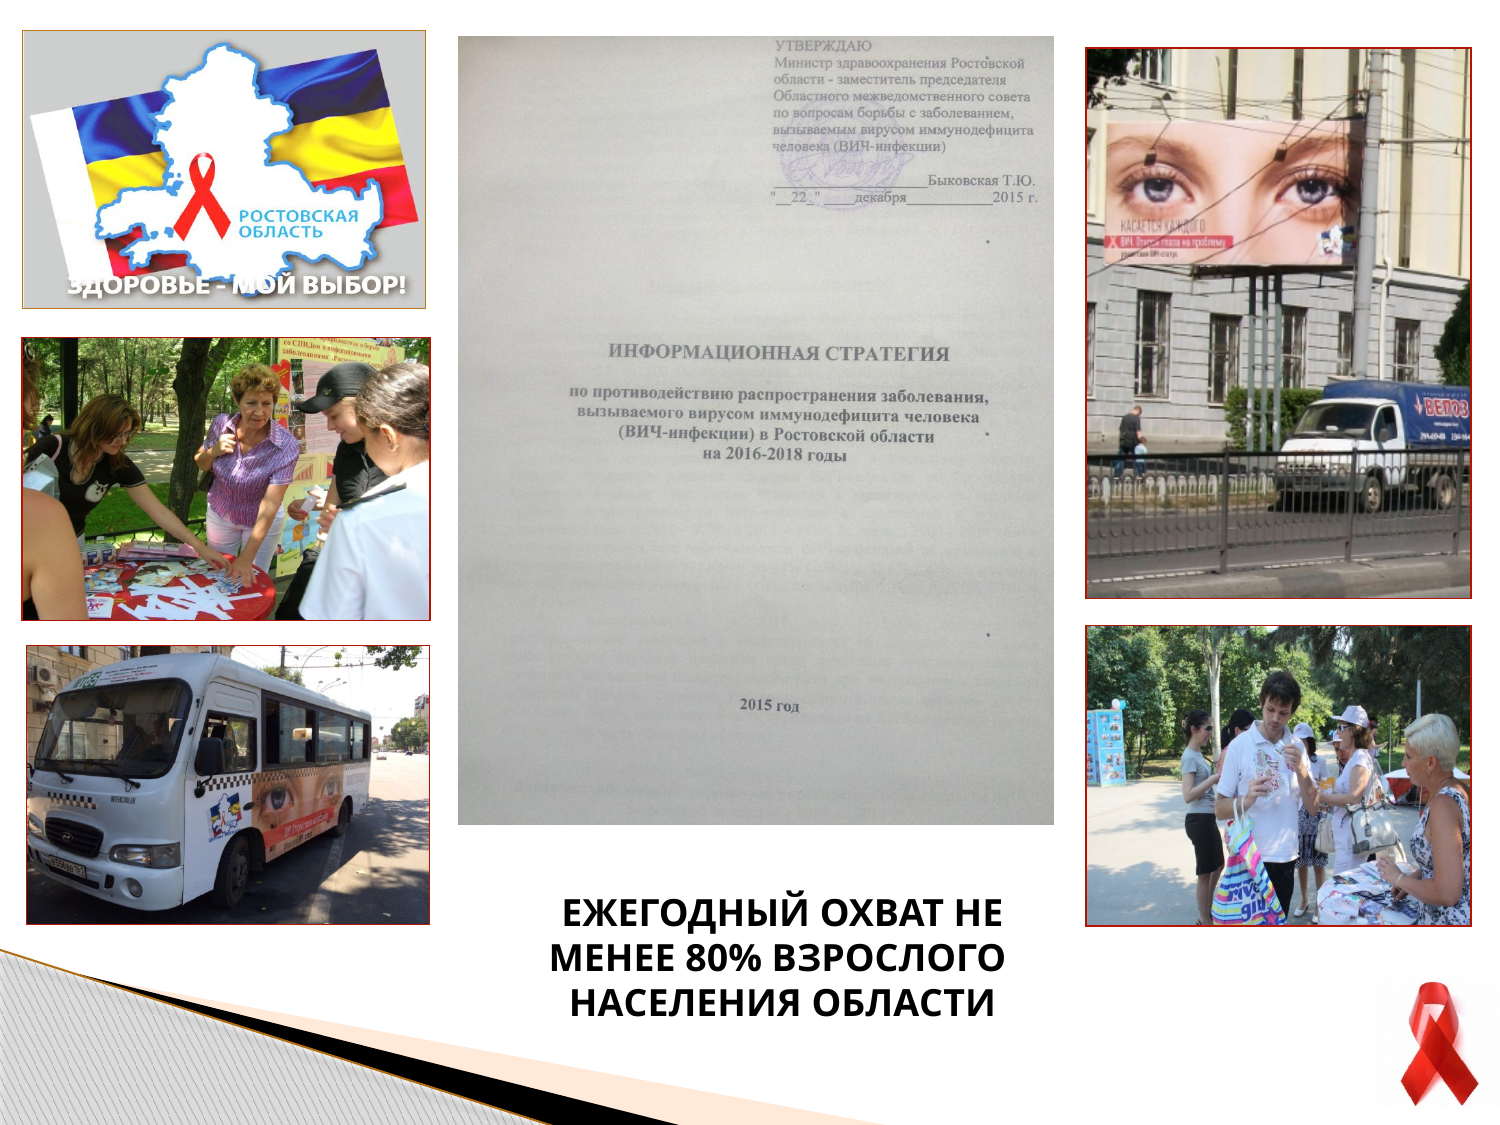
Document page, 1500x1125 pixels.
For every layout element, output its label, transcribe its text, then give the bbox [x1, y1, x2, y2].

picture [26, 644, 430, 926]
picture [457, 36, 1055, 825]
picture [1369, 977, 1500, 1109]
text_box ЕЖЕГОДНЫЙ ОХВАТ НЕ МЕНЕЕ 80% ВЗРОСЛОГО НАСЕЛЕНИЯ ОБЛАСТИ [478, 881, 1087, 1032]
picture [22, 337, 430, 620]
picture [22, 30, 426, 310]
picture [1086, 48, 1471, 599]
picture [1086, 626, 1471, 926]
